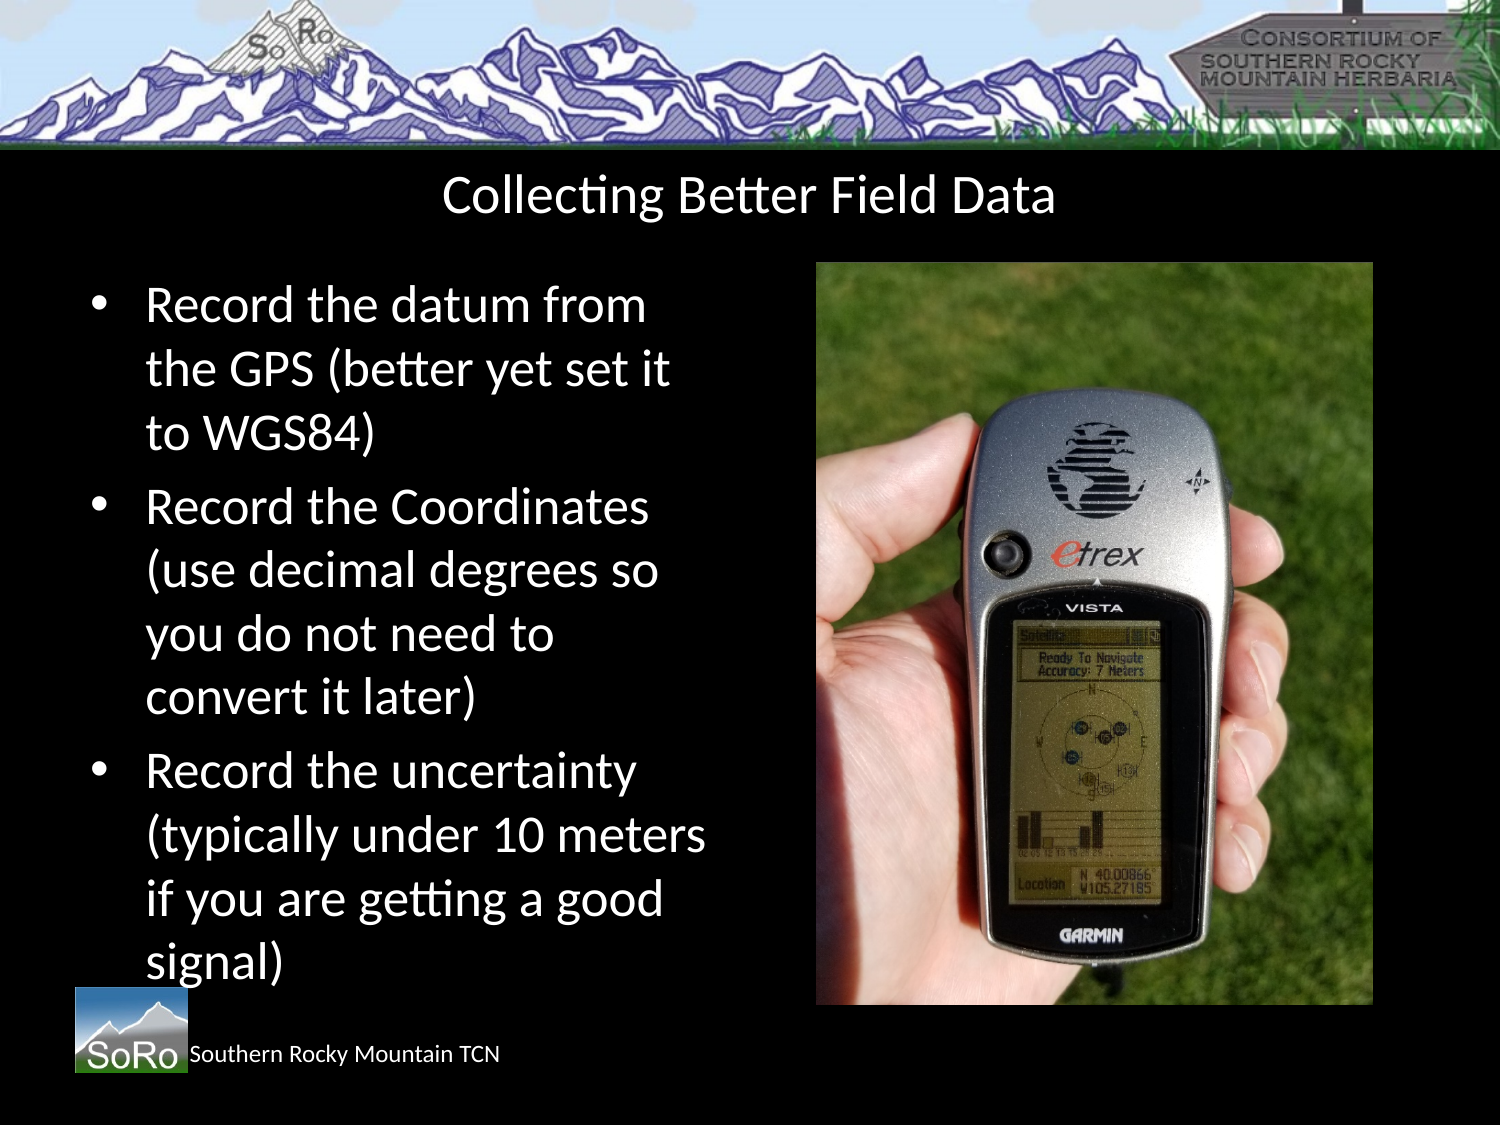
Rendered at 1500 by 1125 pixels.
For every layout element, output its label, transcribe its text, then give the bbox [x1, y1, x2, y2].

picture [816, 913, 1373, 1004]
picture [816, 263, 1373, 354]
picture [0, 0, 1500, 151]
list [722, 354, 1466, 913]
picture [74, 987, 188, 1073]
list Record the datum from the GPS (better yet set it to WGS84) Record the Coordinates (use decimal degrees so you do not need to convert it later) Record the uncertainty (typically under 10 meters if you are getting a good signal) [75, 262, 738, 1005]
title Collecting Better Field Data [75, 159, 1425, 233]
text_box Southern Rocky Mountain TCN [191, 1029, 788, 1075]
